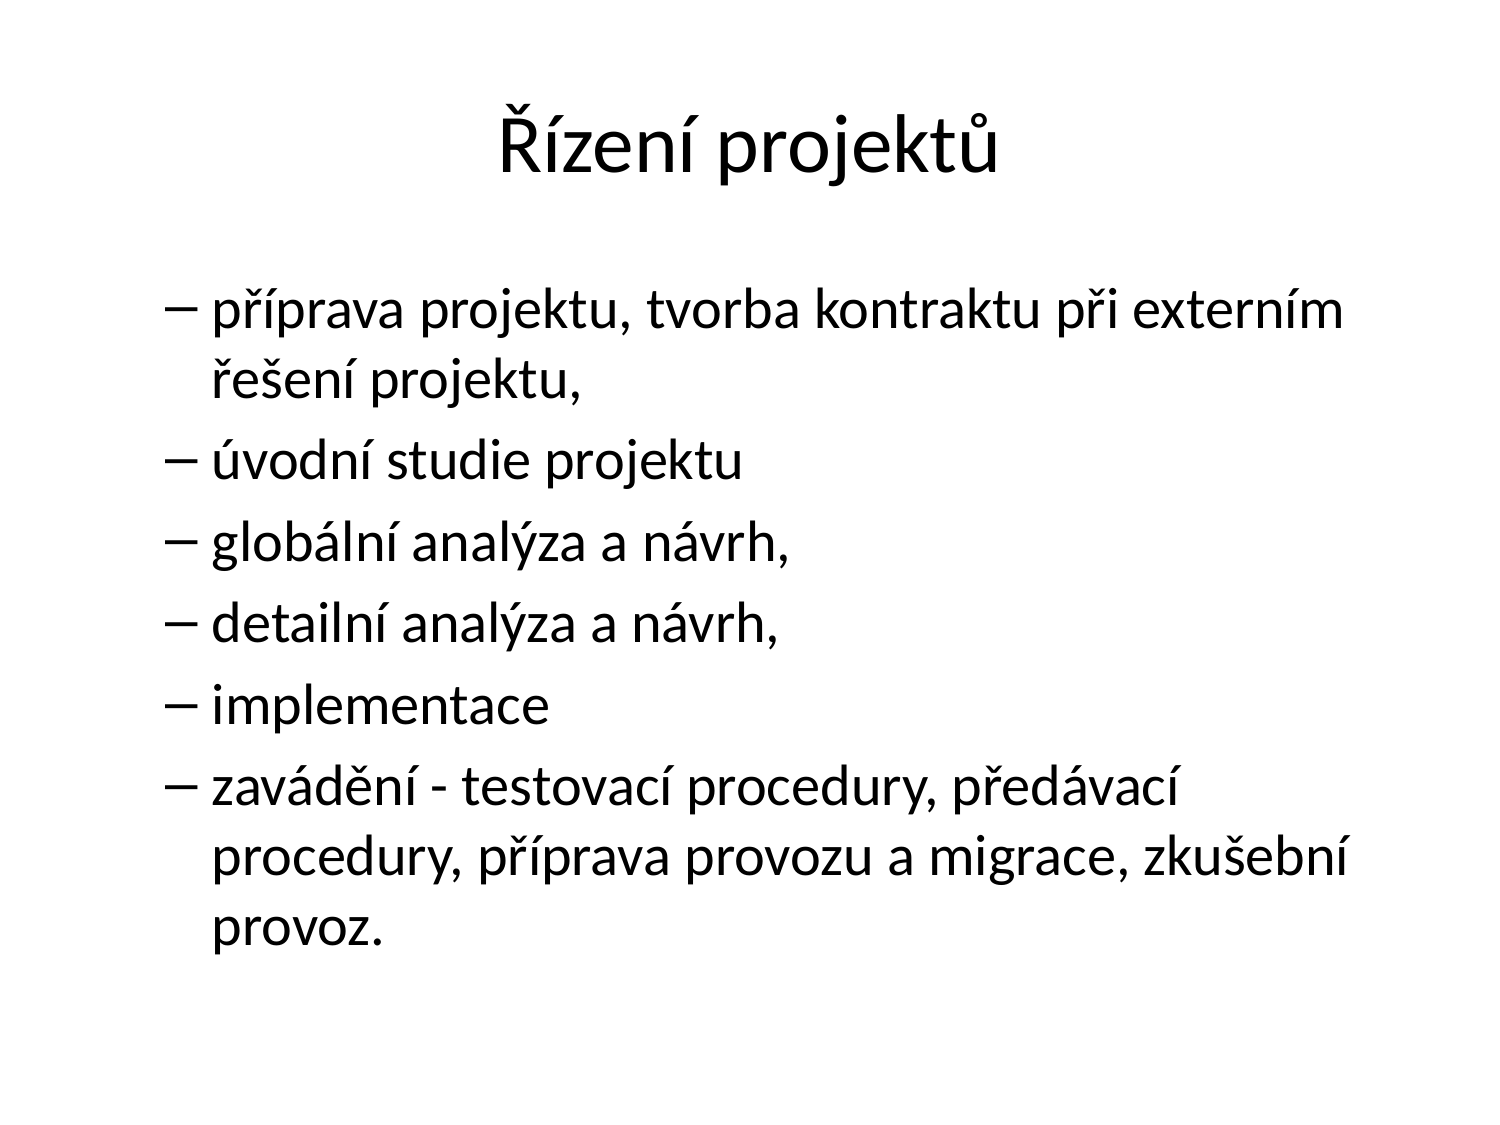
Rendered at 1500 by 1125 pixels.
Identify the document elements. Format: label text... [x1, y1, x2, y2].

title Řízení projektů [75, 45, 1425, 233]
list příprava projektu, tvorba kontraktu při externím řešení projektu, úvodní studie projektu globální analýza a návrh, detailní analýza a návrh, implementace zavádění - testovací procedury, předávací procedury, příprava provozu a migrace, zkušební provoz. [75, 262, 1425, 1005]
